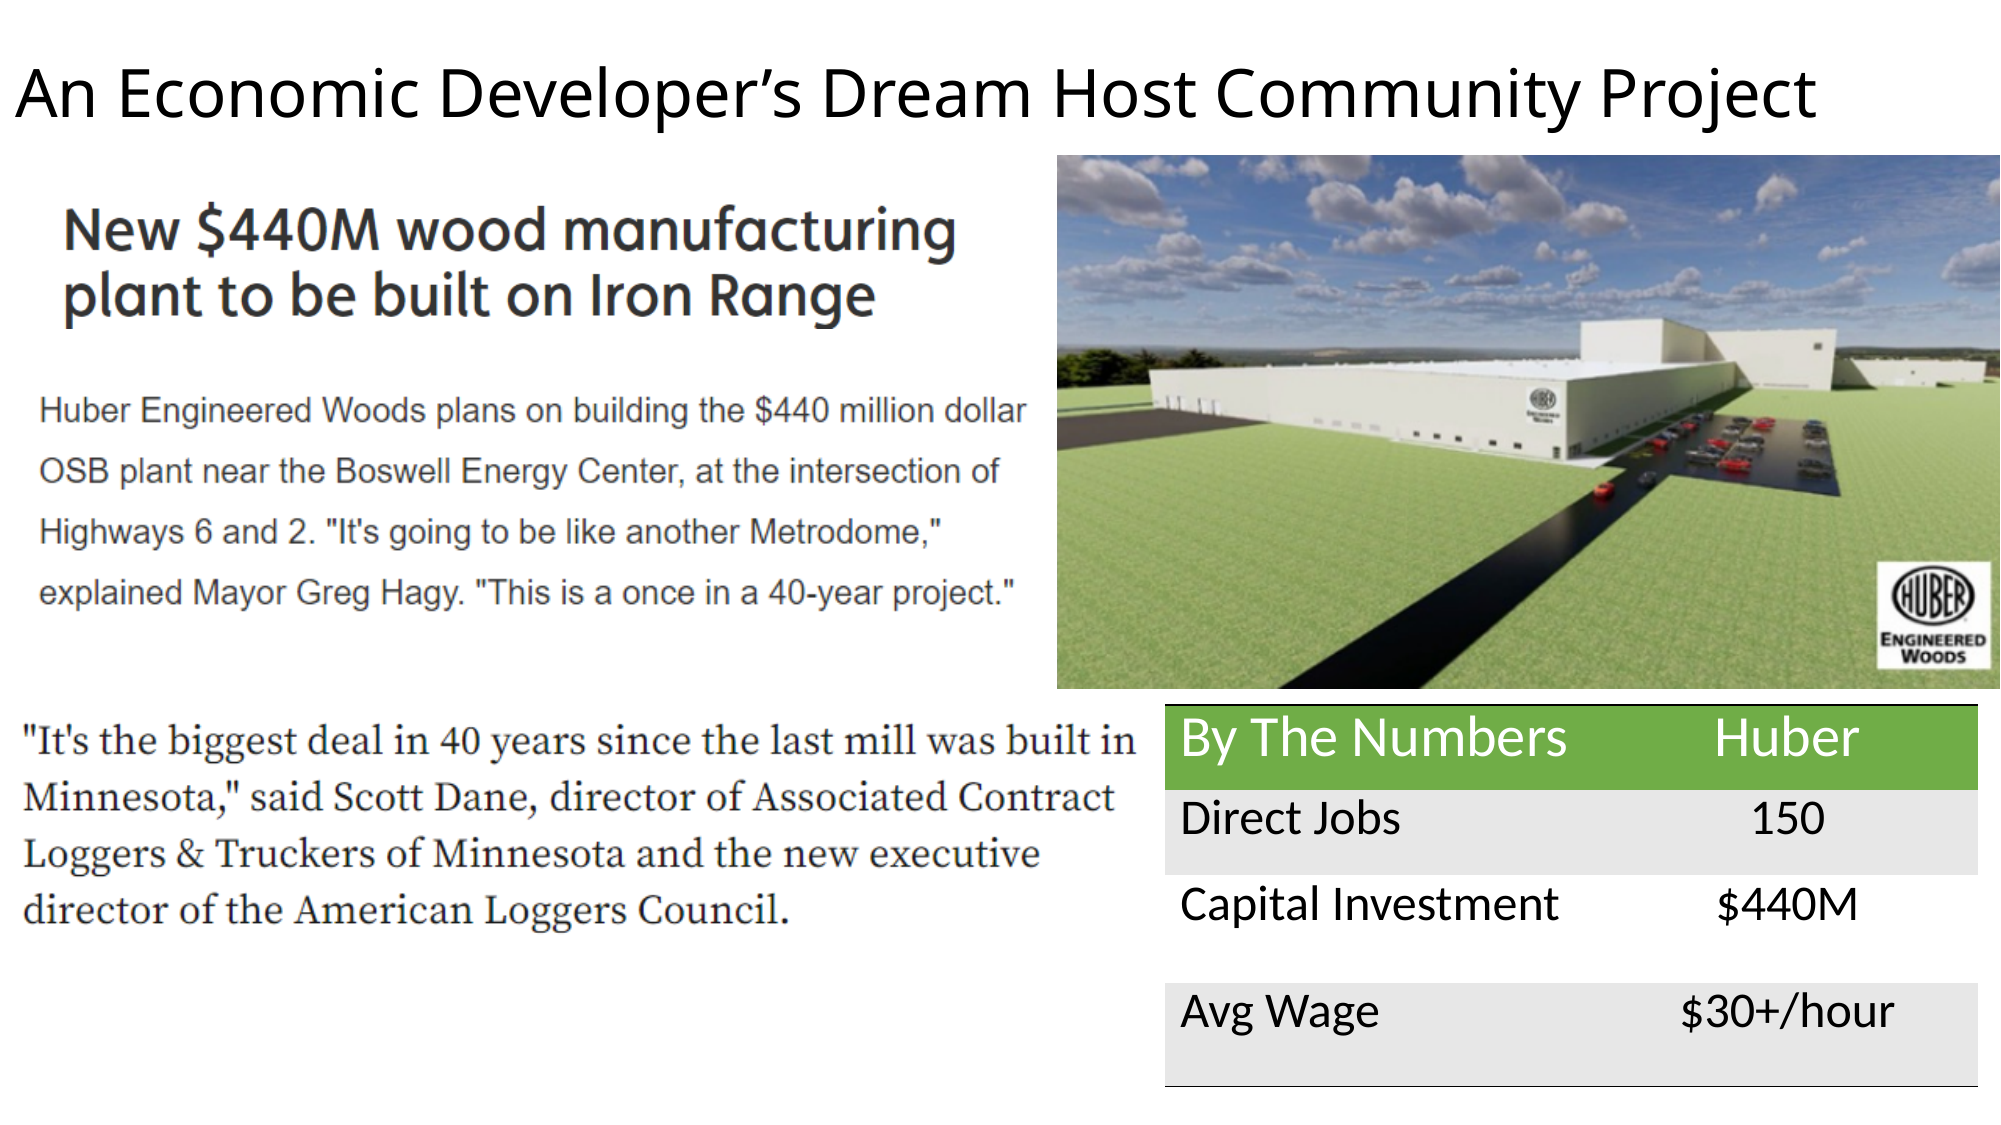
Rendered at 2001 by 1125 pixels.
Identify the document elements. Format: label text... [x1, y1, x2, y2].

table_cell Direct Jobs [1165, 790, 1596, 875]
picture [31, 155, 2000, 689]
table_header By The Numbers [1165, 706, 1596, 790]
table_cell Capital Investment [1165, 875, 1596, 983]
table_cell Avg Wage [1165, 983, 1596, 1086]
table_cell $30+/hour [1596, 983, 1978, 1086]
picture [0, 704, 1155, 944]
title An Economic Developer’s Dream Host Community Project [0, 22, 2000, 170]
table_header Huber [1596, 706, 1978, 790]
table_cell 150 [1596, 790, 1978, 875]
table_cell $440M [1596, 875, 1978, 983]
